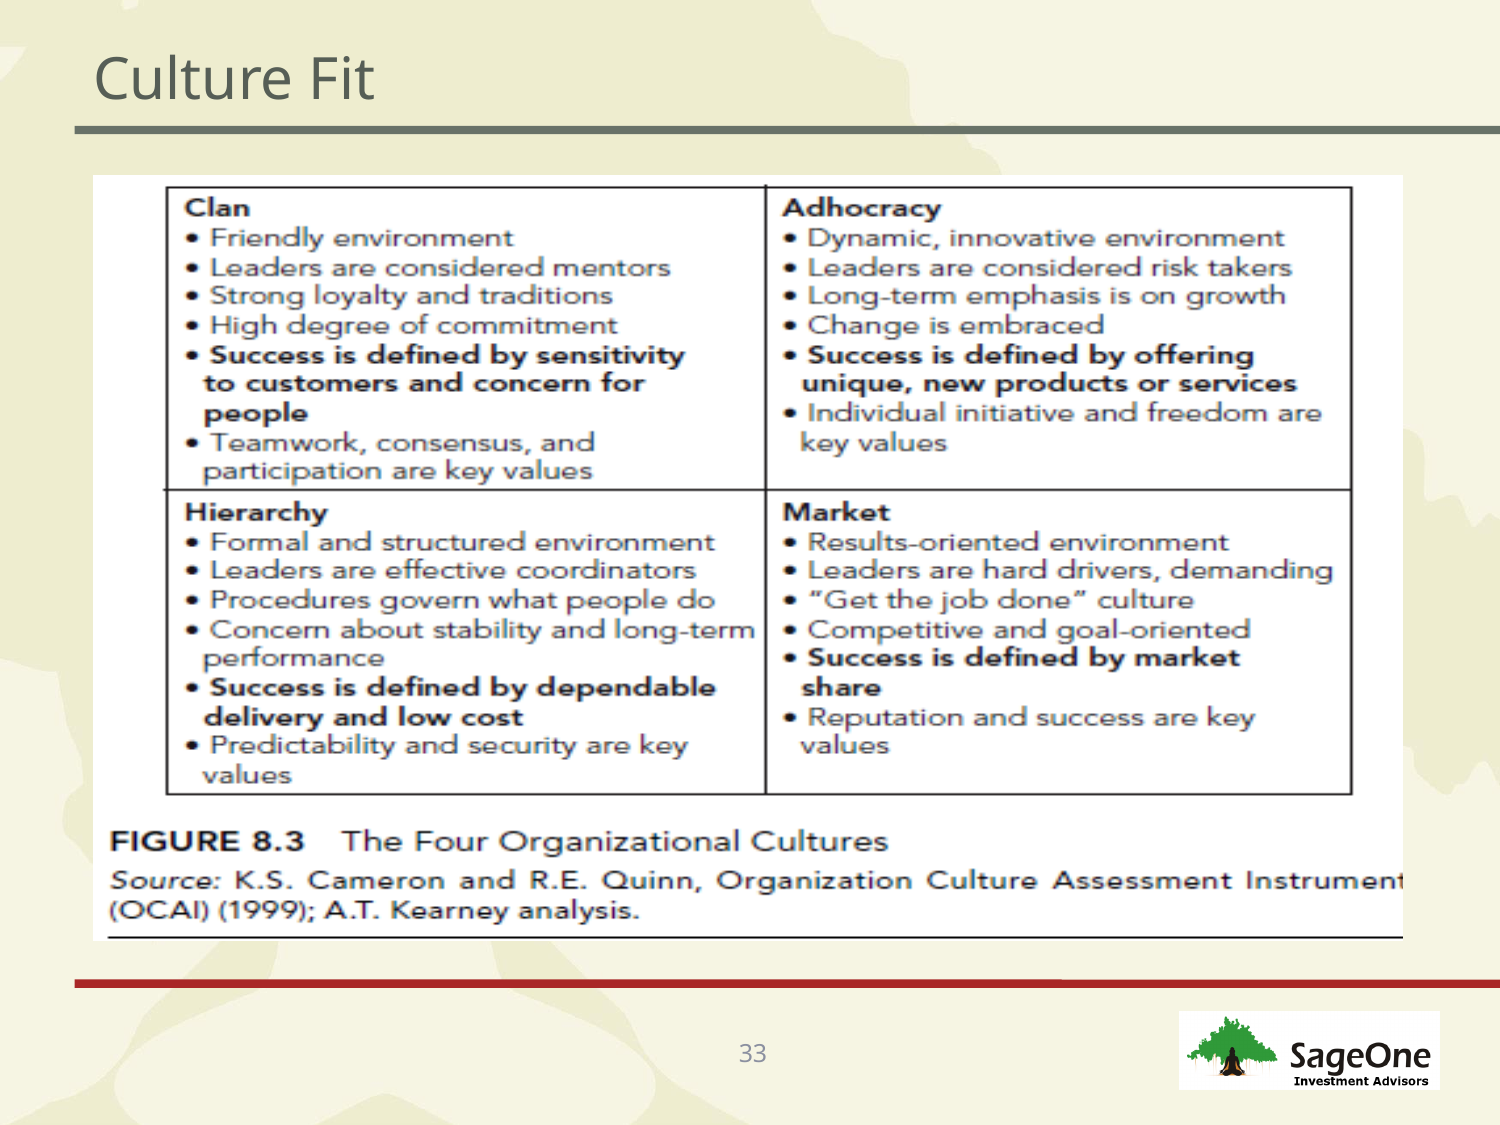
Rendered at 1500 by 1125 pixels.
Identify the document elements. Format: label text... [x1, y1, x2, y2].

picture [0, 0, 1500, 1125]
slide_number 33 [584, 1024, 922, 1084]
title Culture Fit [93, 54, 1445, 120]
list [92, 175, 1404, 942]
